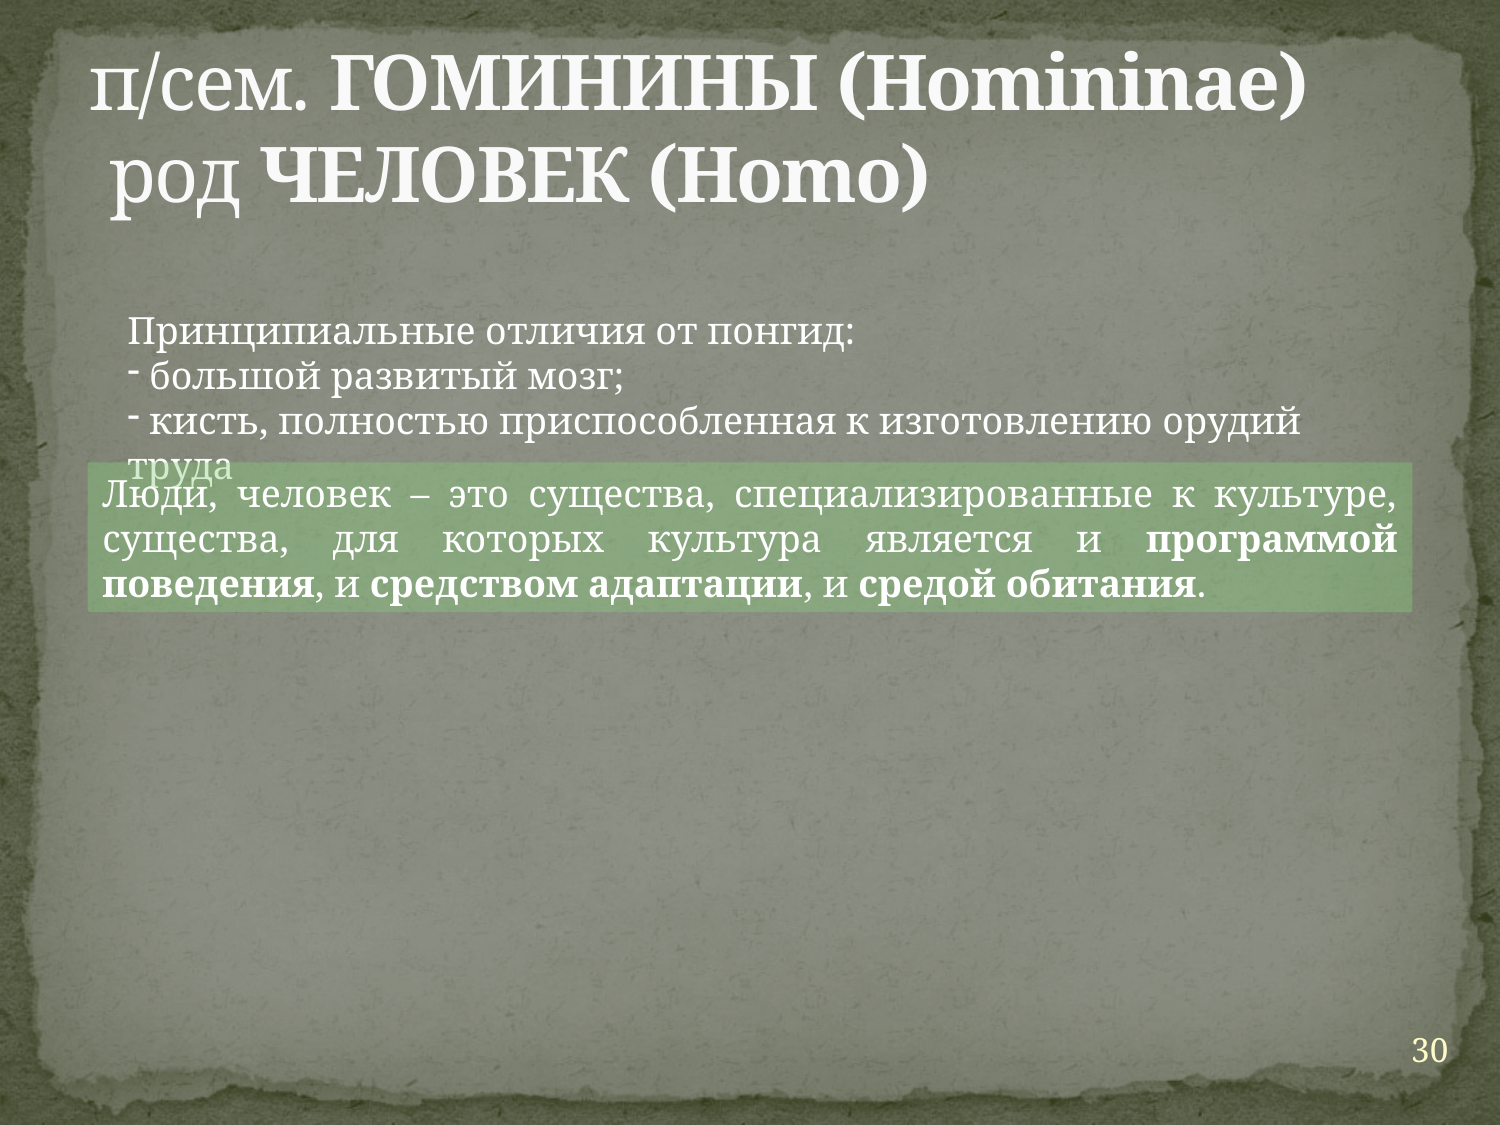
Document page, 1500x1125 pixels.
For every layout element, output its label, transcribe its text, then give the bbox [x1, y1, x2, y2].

text_box Принципиальные отличия от понгид: большой развитый мозг; кисть, полностью приспособленная к изготовлению орудий труда [112, 299, 1425, 495]
title п/сем. ГОМИНИНЫ (Homininae) род ЧЕЛОВЕК (Homo) [74, 24, 1425, 225]
text_box Люди, человек – это существа, специализированные к культуре, существа, для которых культура является и программой поведения, и средством адаптации, и средой обитания. [87, 462, 1413, 613]
slide_number 30 [1379, 1014, 1480, 1089]
